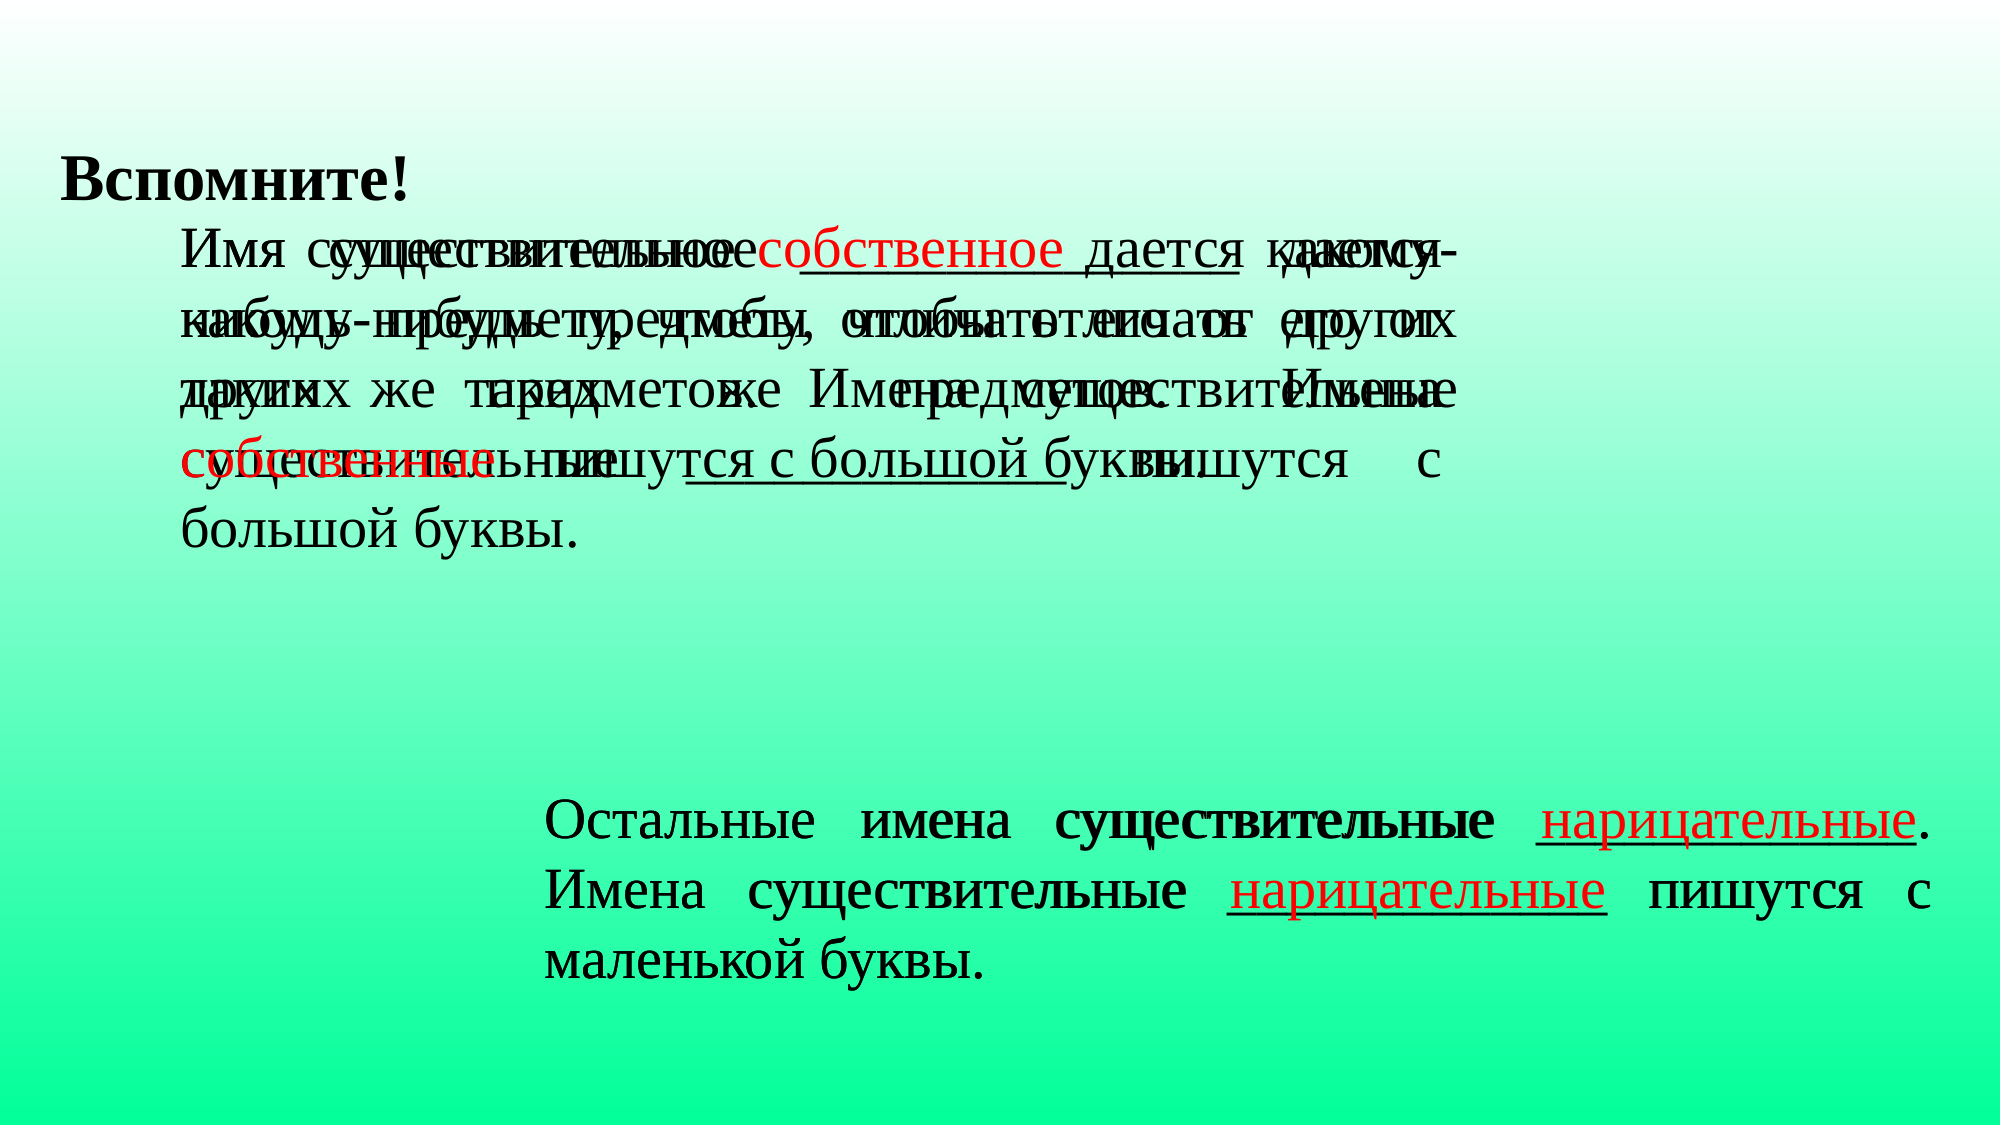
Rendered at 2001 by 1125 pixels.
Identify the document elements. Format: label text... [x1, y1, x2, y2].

text_box Имя существительное собственное дается какому-нибудь предмету, чтобы отличать его от других таких же предметов. Имена существительные собственные пишутся с большой буквы. [165, 201, 1474, 497]
text_box Имя существительное _______________ дается какому-нибудь предмету, чтобы отличать его от других таких же предметов. Имена существительные _____________ пишутся с большой буквы. [165, 497, 1458, 567]
text_box Остальные имена существительные нарицательные. Имена существительные нарицательные пишутся с маленькой буквы. [529, 772, 1947, 998]
text_box Вспомните! [45, 126, 1204, 222]
